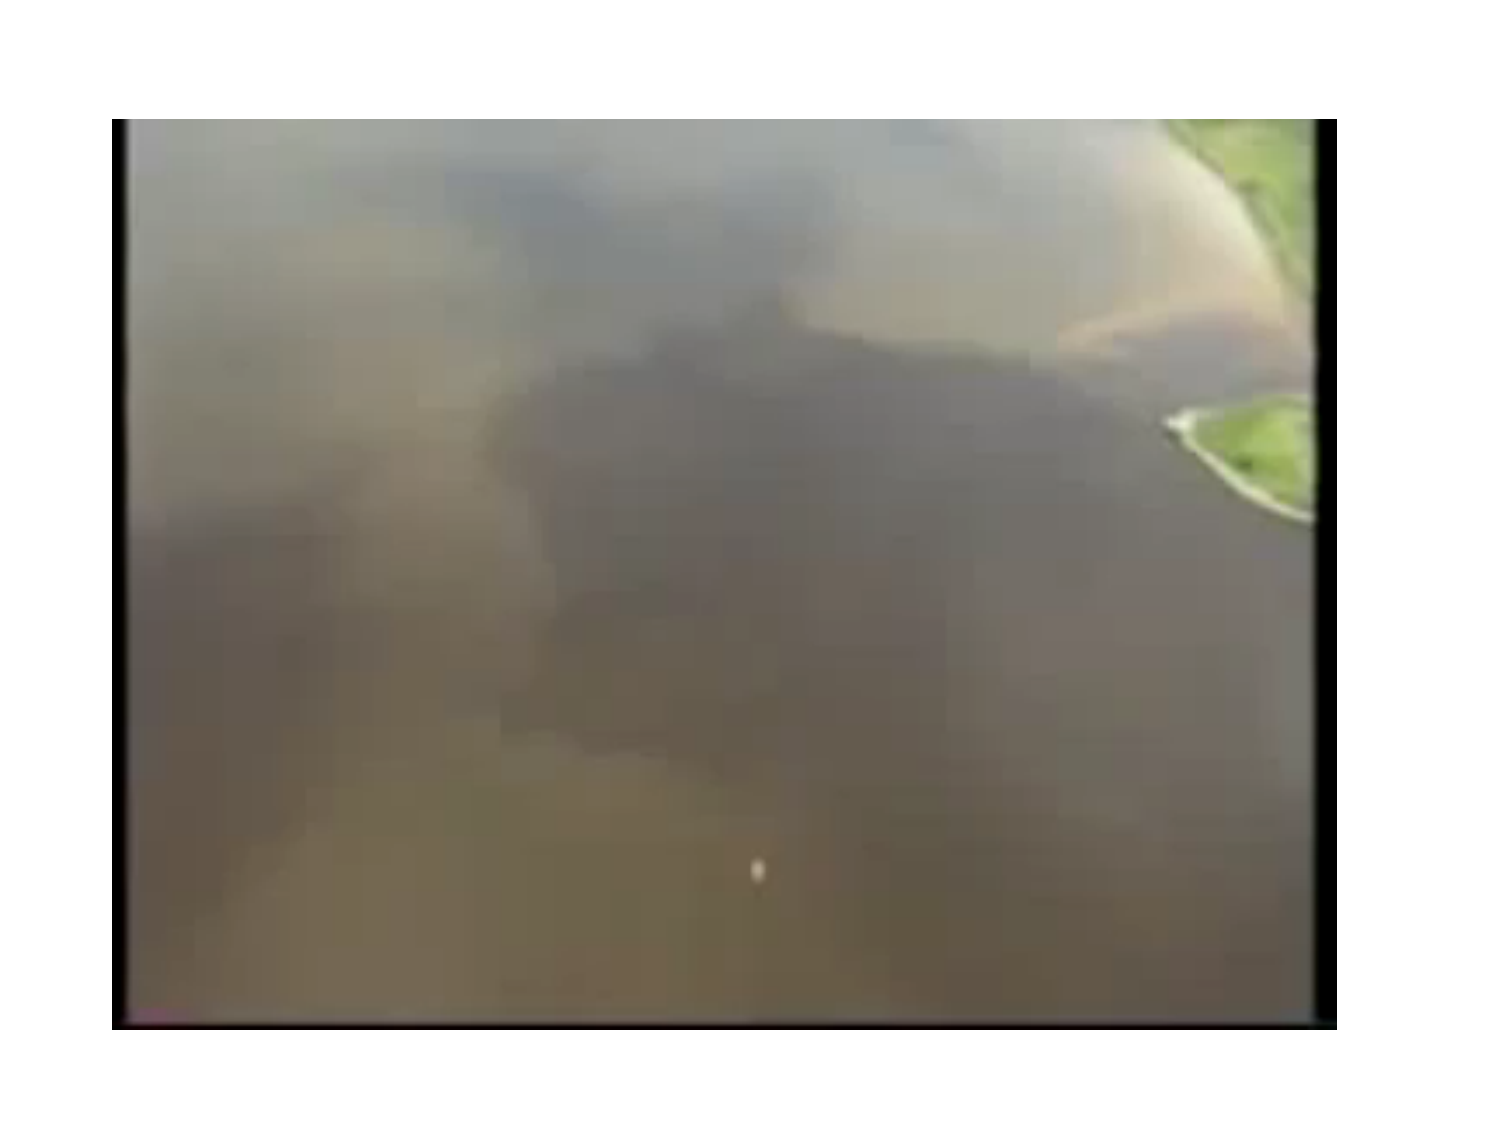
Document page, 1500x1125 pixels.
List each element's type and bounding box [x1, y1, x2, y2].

text_box [111, 118, 1338, 1031]
